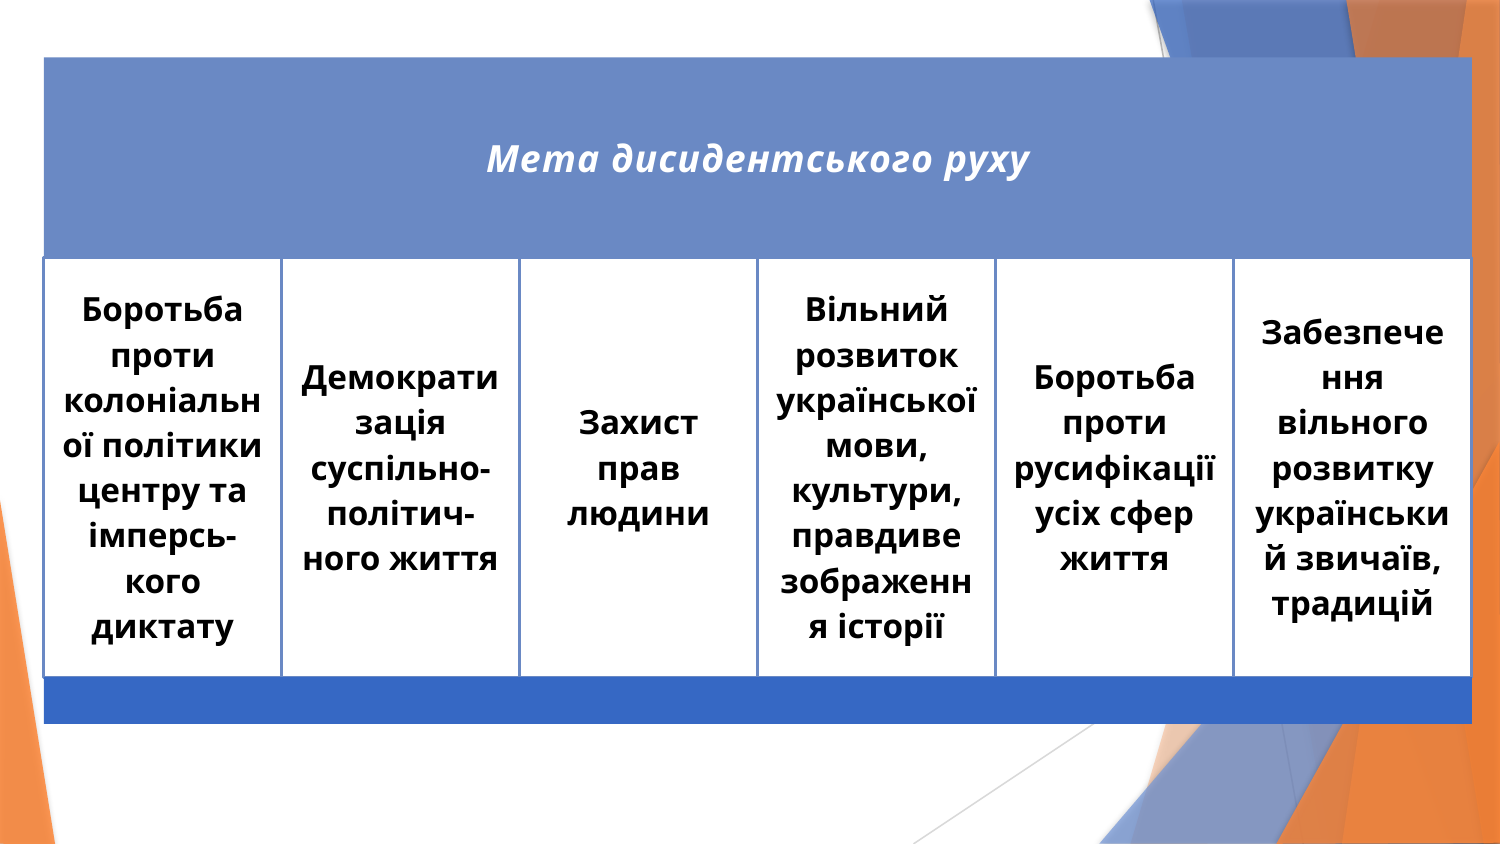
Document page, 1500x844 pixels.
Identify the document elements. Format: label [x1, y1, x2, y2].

text_box [43, 56, 1473, 725]
